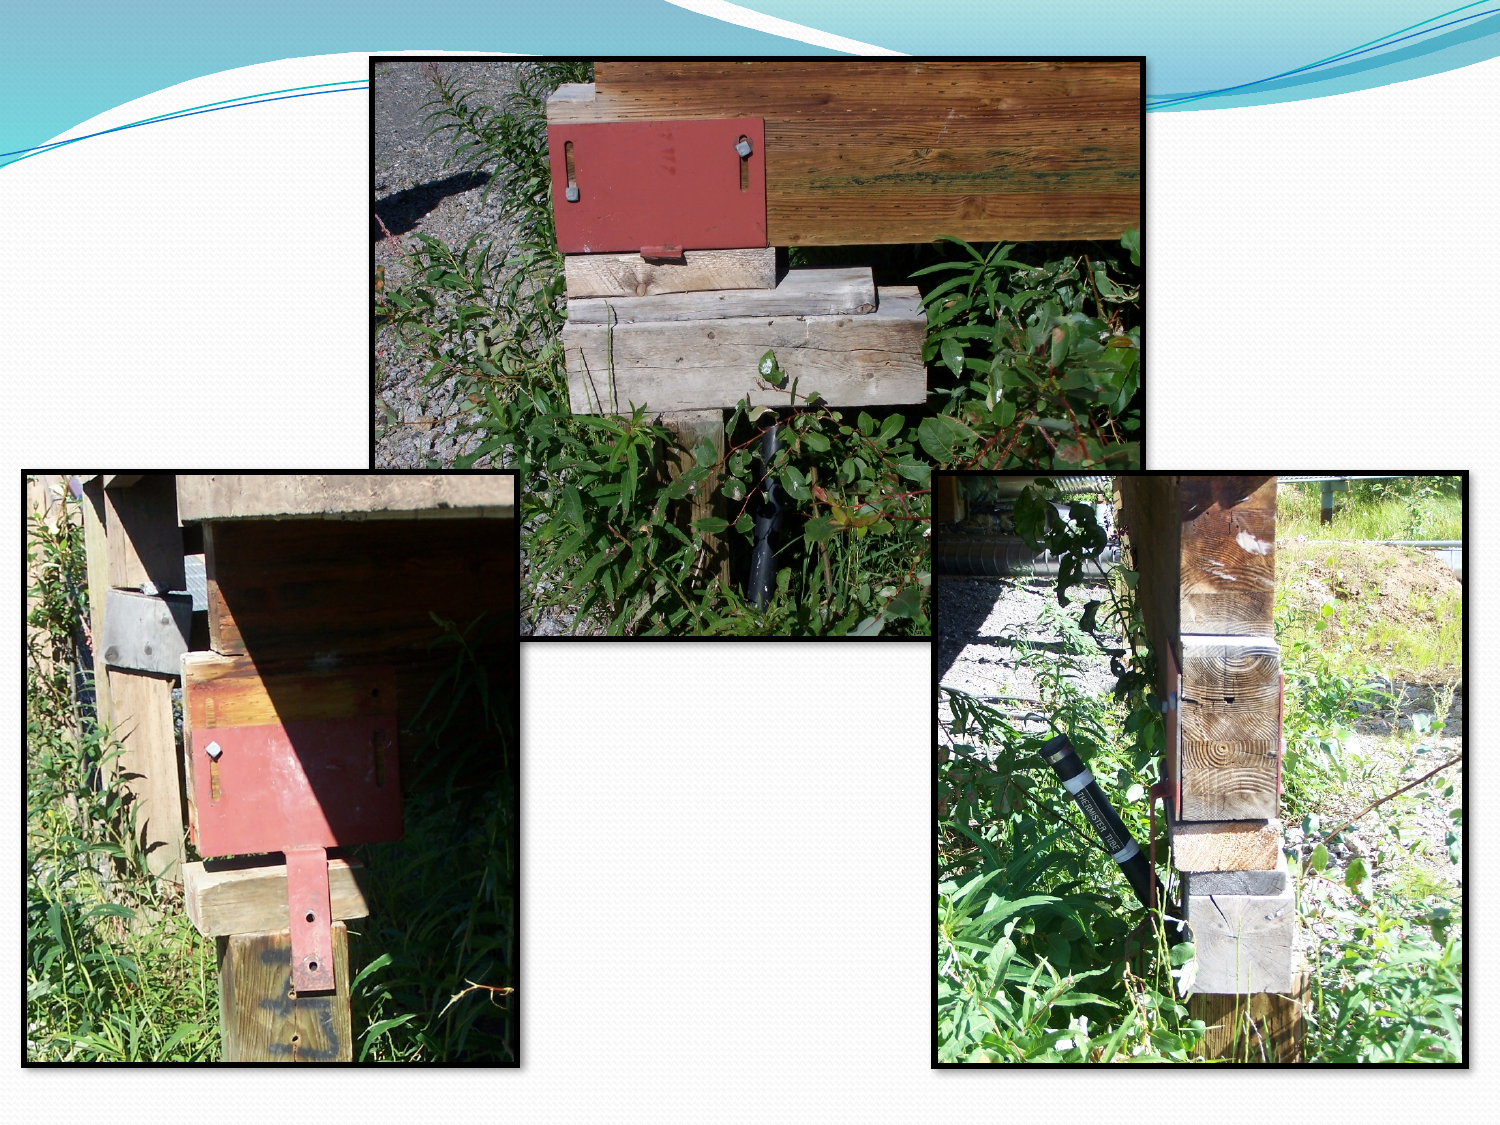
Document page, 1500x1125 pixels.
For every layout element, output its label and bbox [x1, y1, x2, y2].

list [374, 62, 1141, 637]
picture [937, 475, 1463, 1064]
picture [27, 474, 515, 1063]
